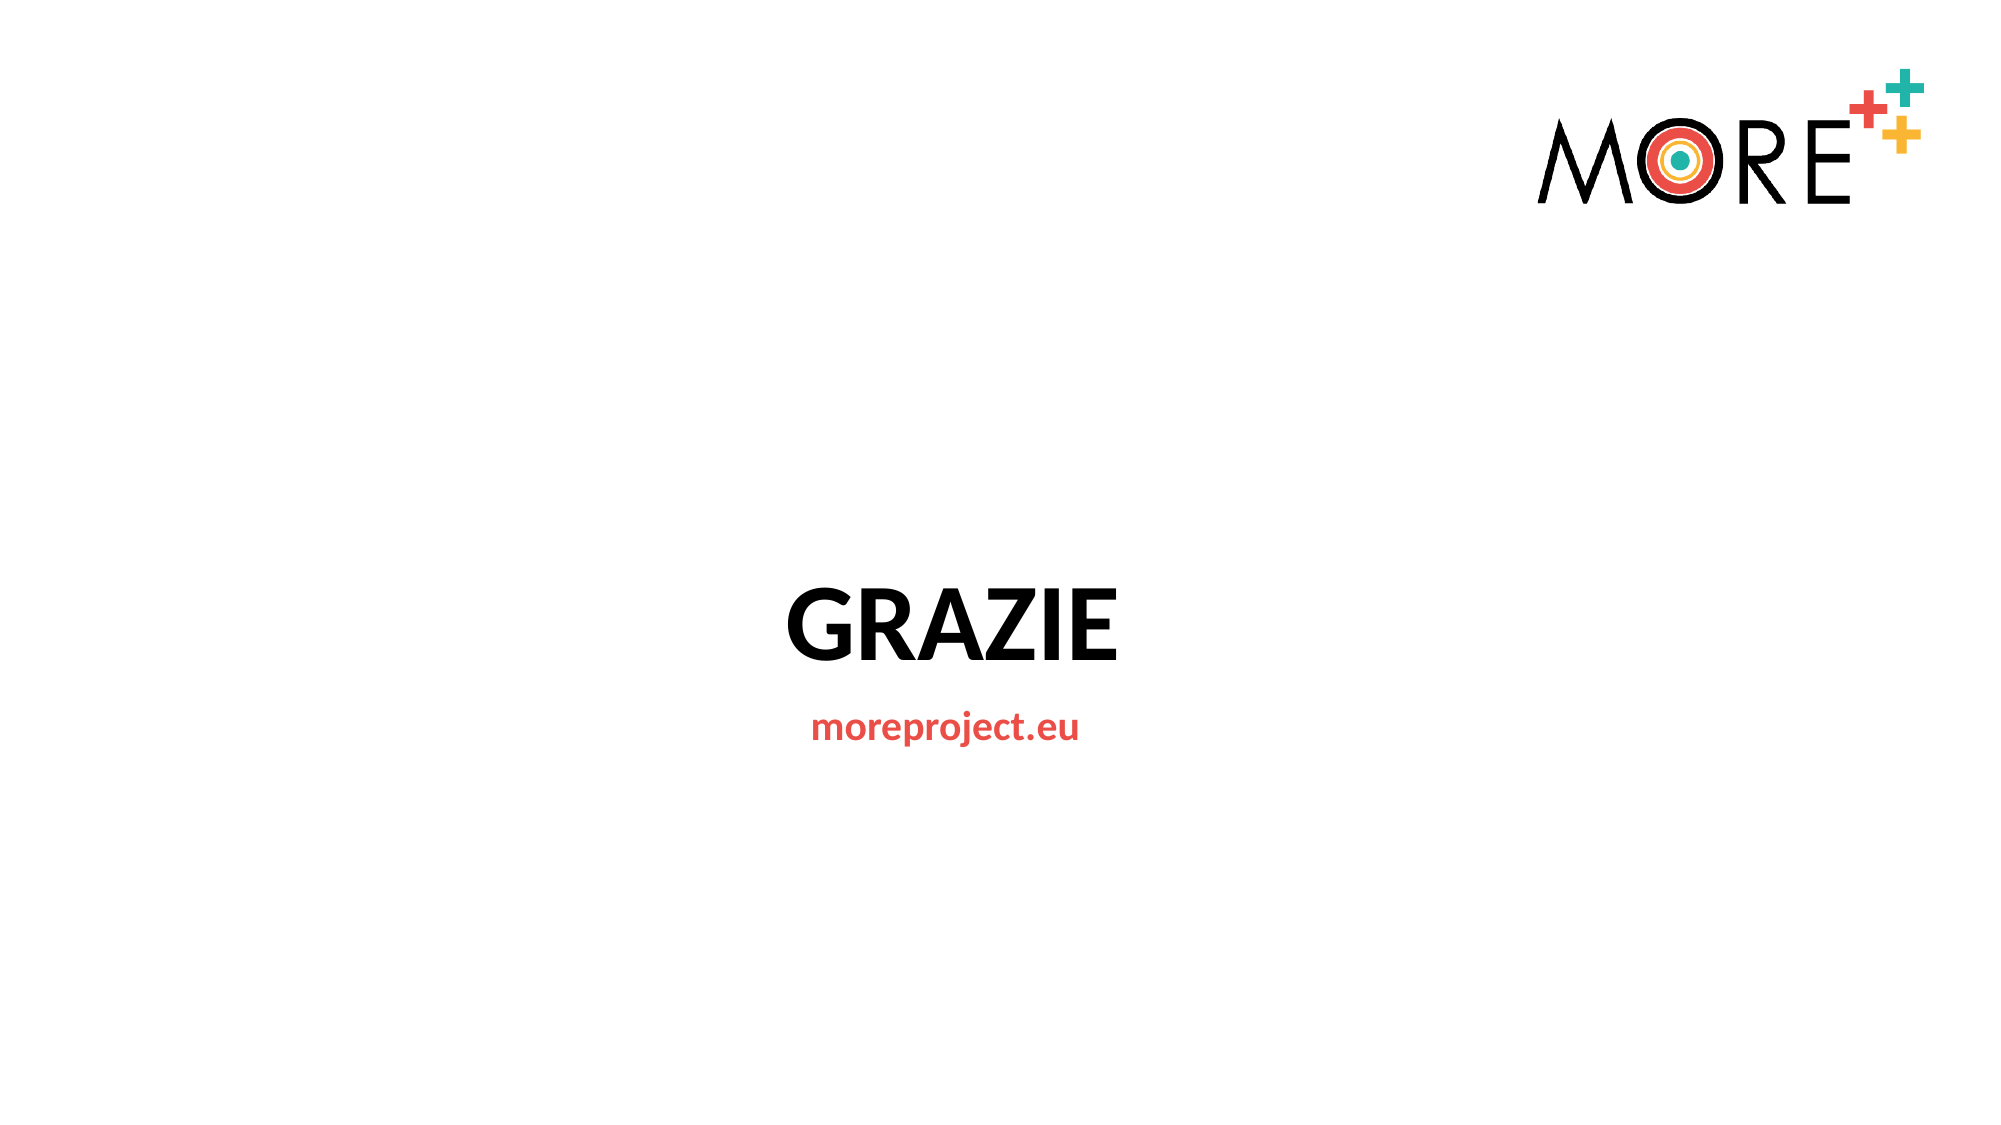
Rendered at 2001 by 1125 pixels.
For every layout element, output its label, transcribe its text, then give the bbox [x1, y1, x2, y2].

text_box moreproject.eu [795, 691, 1116, 757]
text_box GRAZIE [770, 542, 1388, 690]
picture [1496, 53, 1951, 256]
